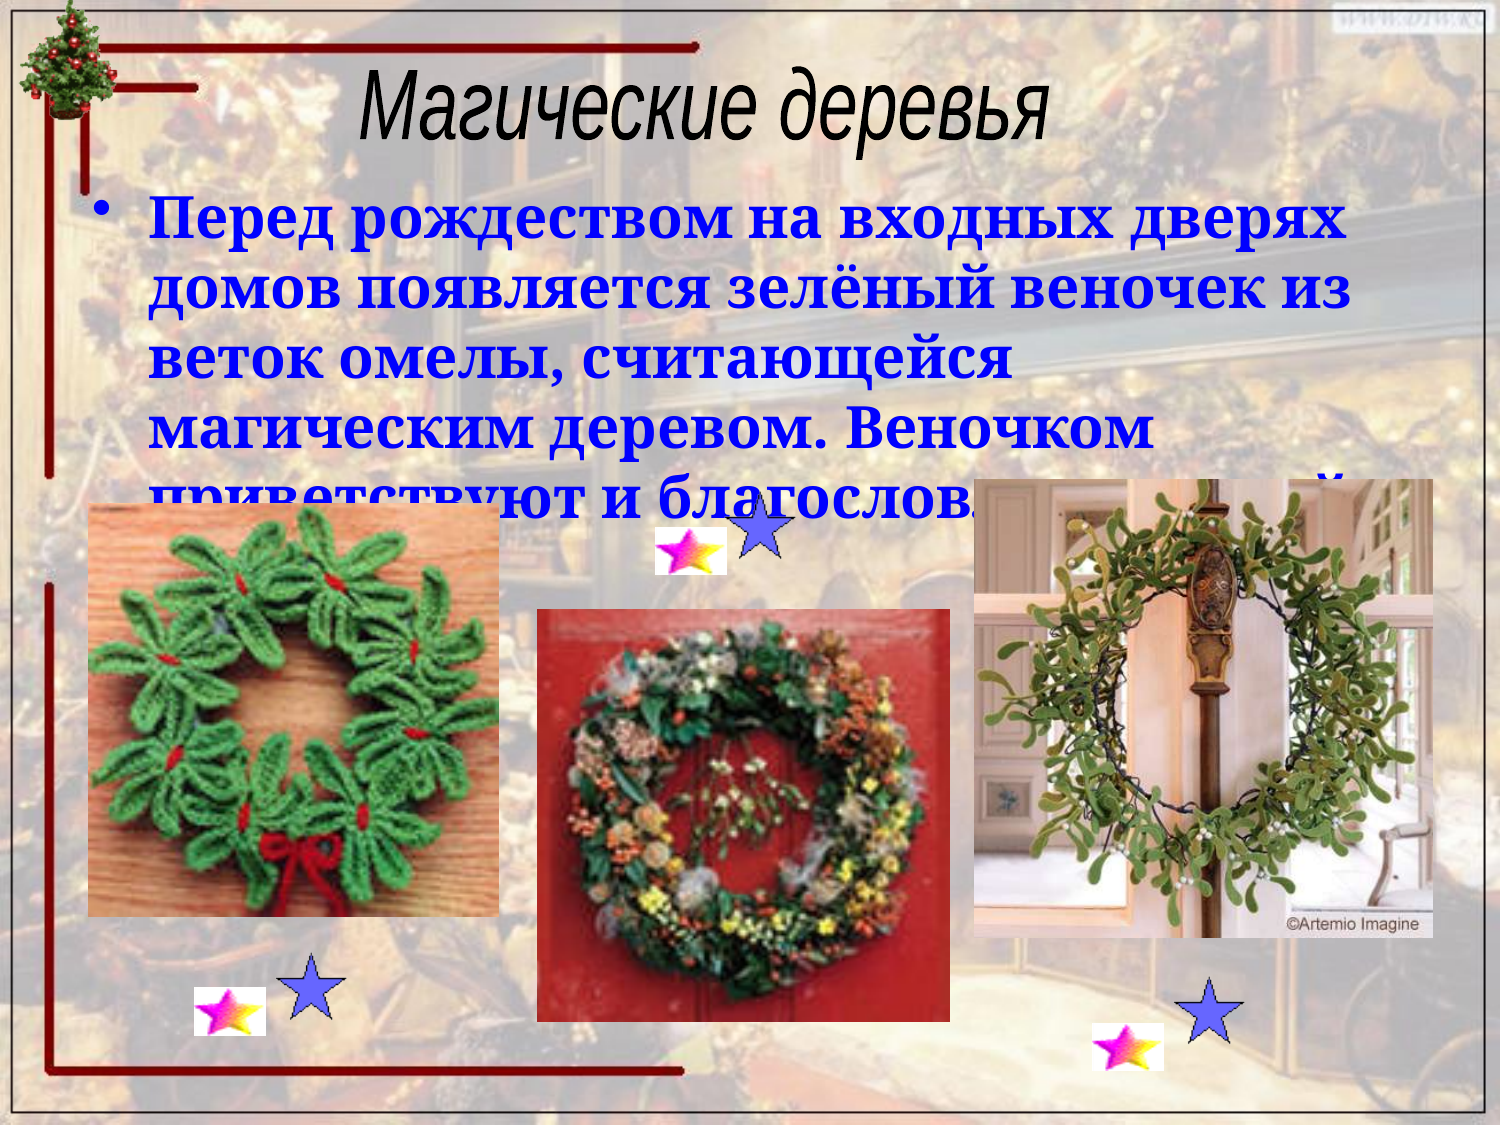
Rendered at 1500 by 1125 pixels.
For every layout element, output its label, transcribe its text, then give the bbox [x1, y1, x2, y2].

list Перед рождеством на входных дверях домов появляется зелёный веночек из веток омелы, считающейся магическим деревом. Веночком приветствуют и благословляют гостей. [76, 172, 1427, 516]
picture [0, 0, 1500, 1125]
